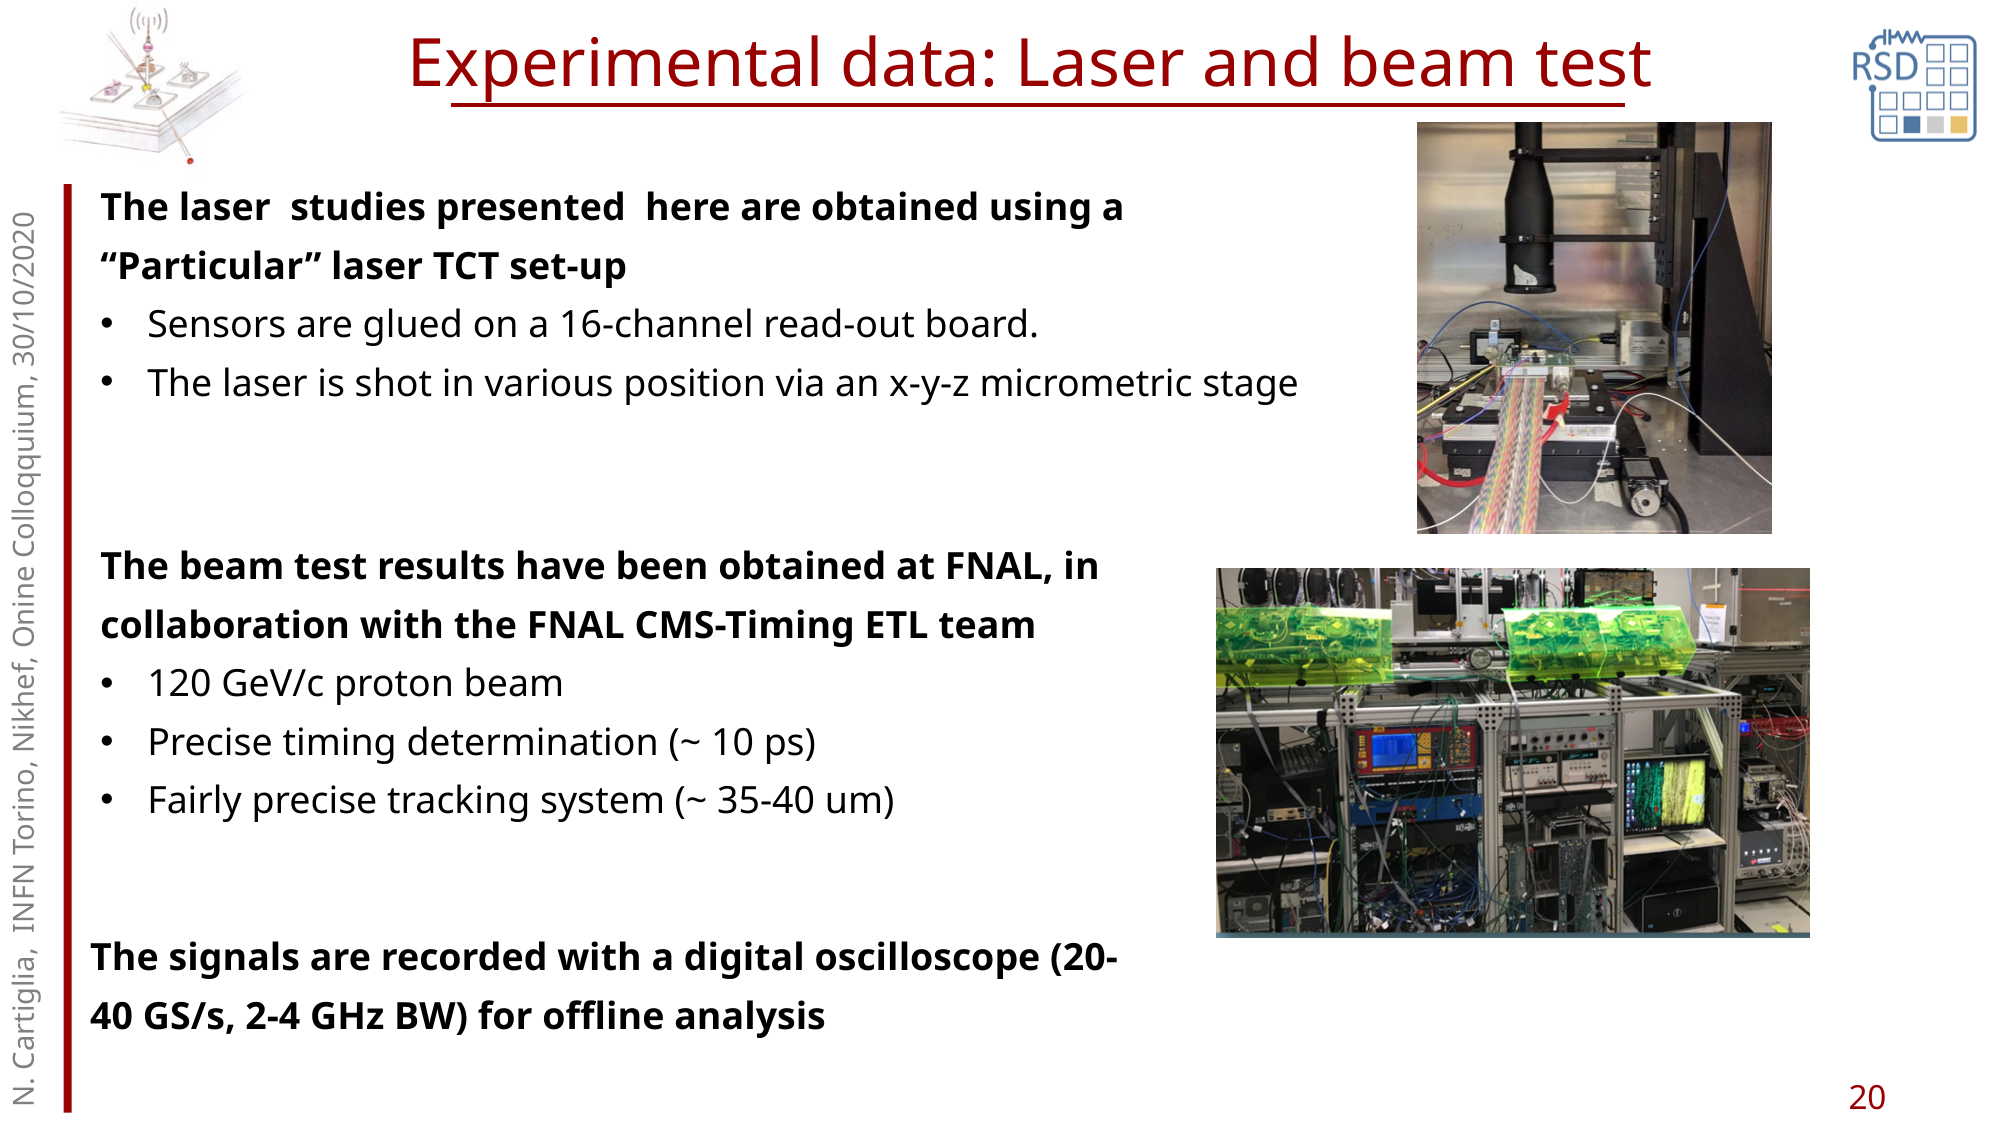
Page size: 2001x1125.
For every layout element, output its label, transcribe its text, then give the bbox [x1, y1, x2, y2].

slide_number 20 [1833, 1073, 1956, 1125]
picture [41, 0, 258, 184]
title Experimental data: Laser and beam test [61, 0, 2000, 108]
picture [1845, 108, 1983, 149]
text_box The laser studies presented here are obtained using a “Particular” laser TCT set-up Sensors are glued on a 16-channel read-out board. The laser is shot in various position via an x-y-z micrometric stage [85, 162, 1333, 411]
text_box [85, 521, 1811, 939]
text_box The signals are recorded with a digital oscilloscope (20-40 GS/s, 2-4 GHz BW) for offline analysis [75, 912, 1162, 1045]
picture [1416, 122, 1772, 521]
footer N. Cartiglia, INFN Torino, Nikhef, Onine Colloqquium, 30/10/2020 [0, 23, 54, 1123]
